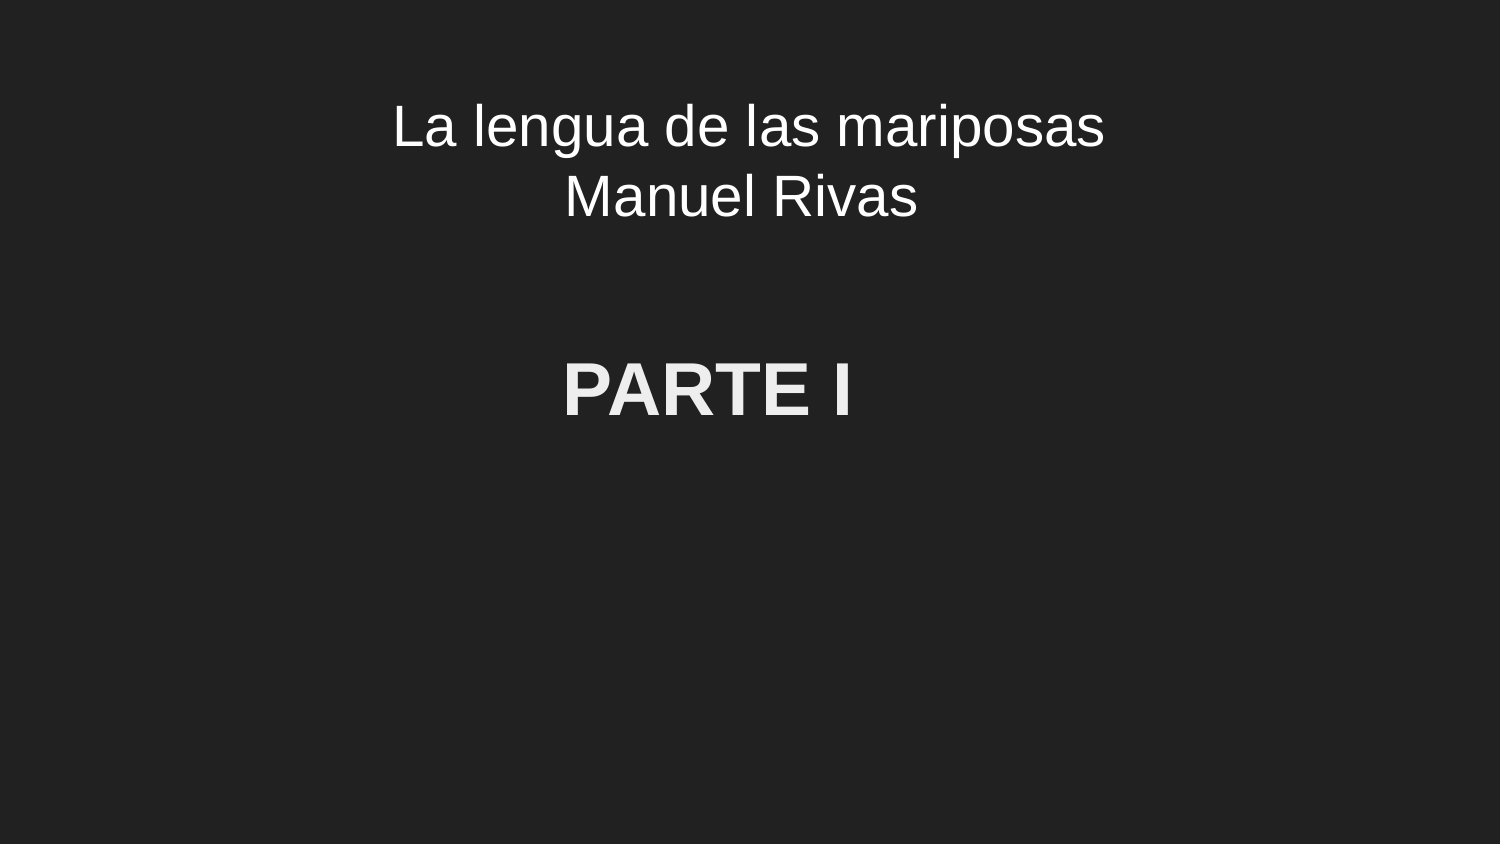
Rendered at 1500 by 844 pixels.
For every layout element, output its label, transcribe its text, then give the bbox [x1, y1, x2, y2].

title La lengua de las mariposas Manuel Rivas [51, 72, 1449, 167]
list PARTE I [319, 311, 1063, 502]
